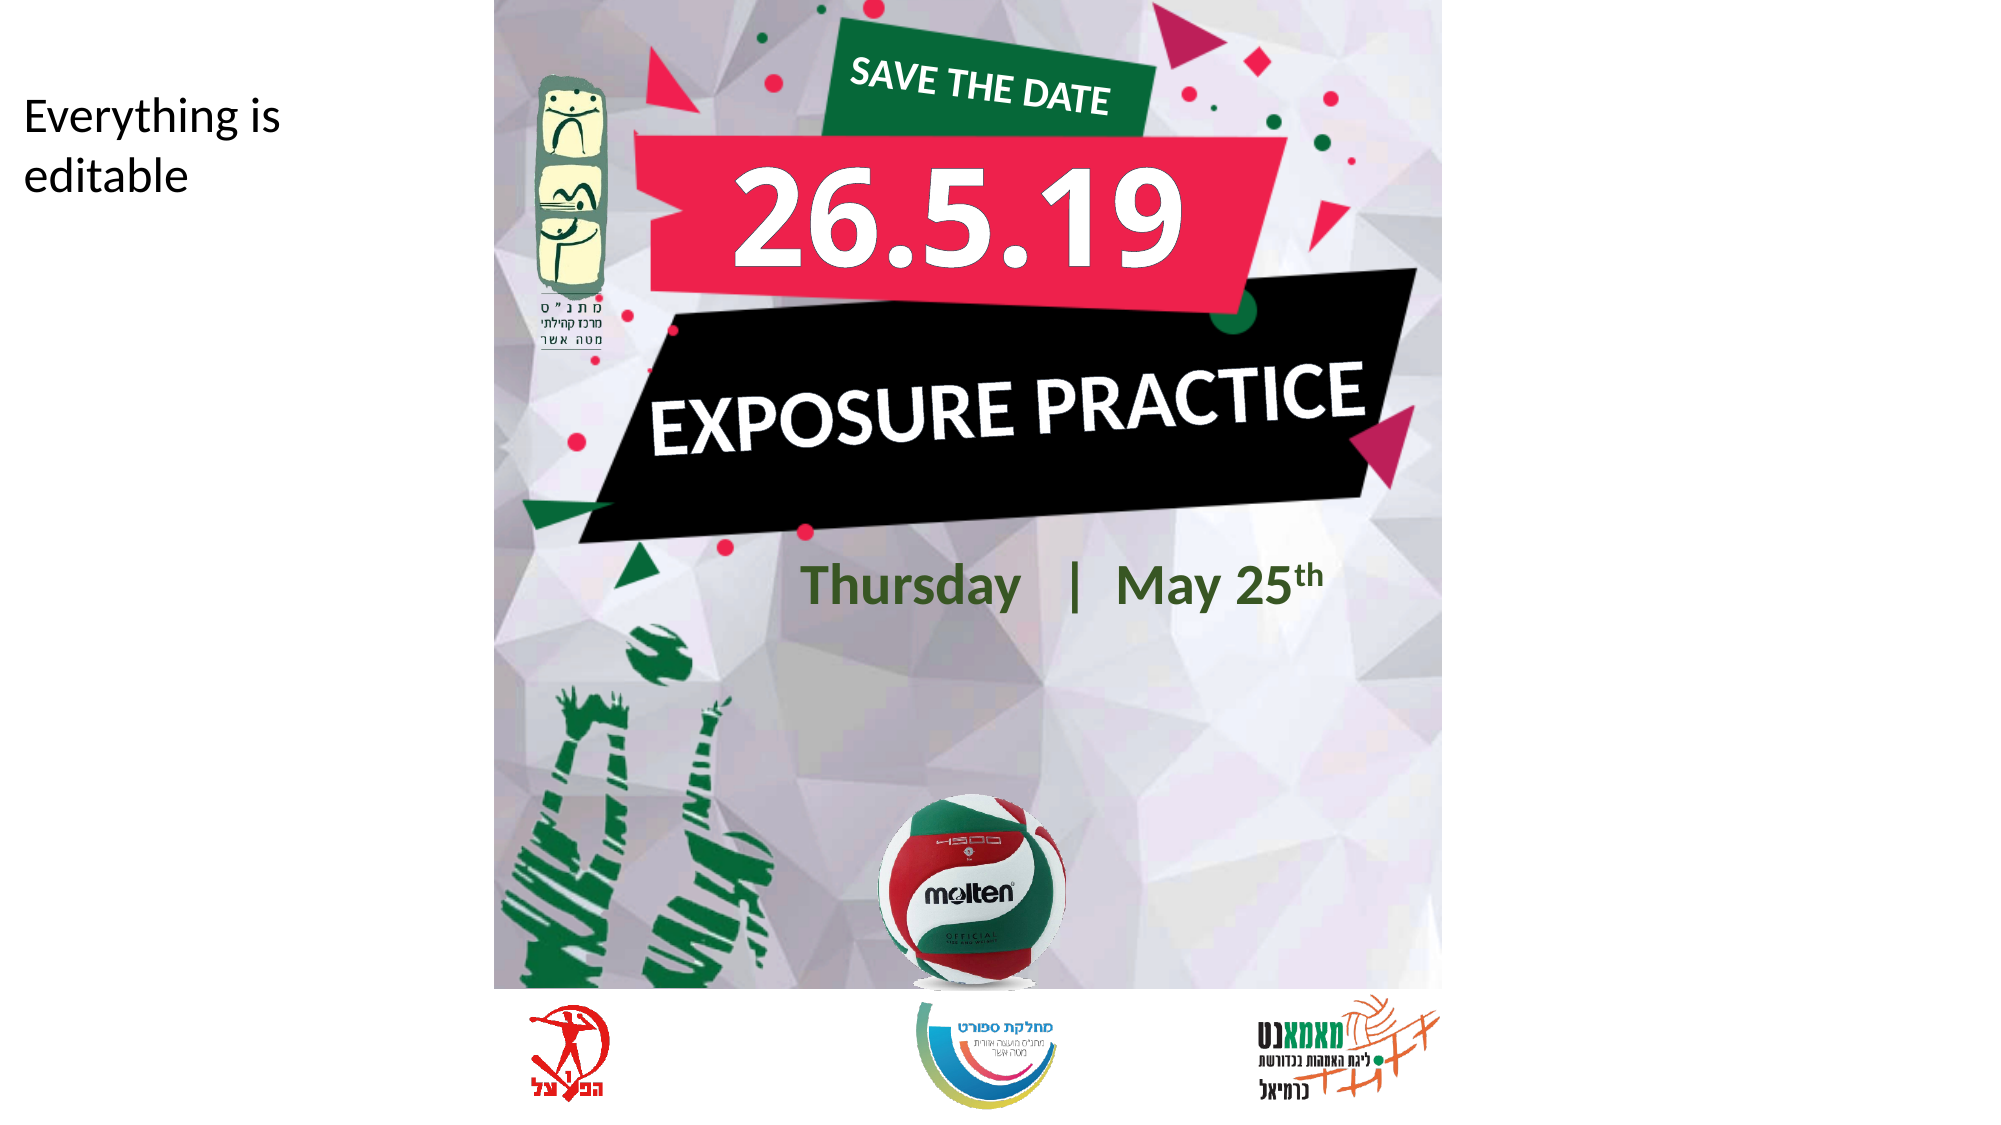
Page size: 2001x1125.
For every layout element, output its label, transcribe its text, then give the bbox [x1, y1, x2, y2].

picture [904, 994, 1066, 1119]
picture [514, 998, 625, 1109]
picture [476, 0, 1446, 1125]
text_box Everything is editable [8, 75, 438, 210]
